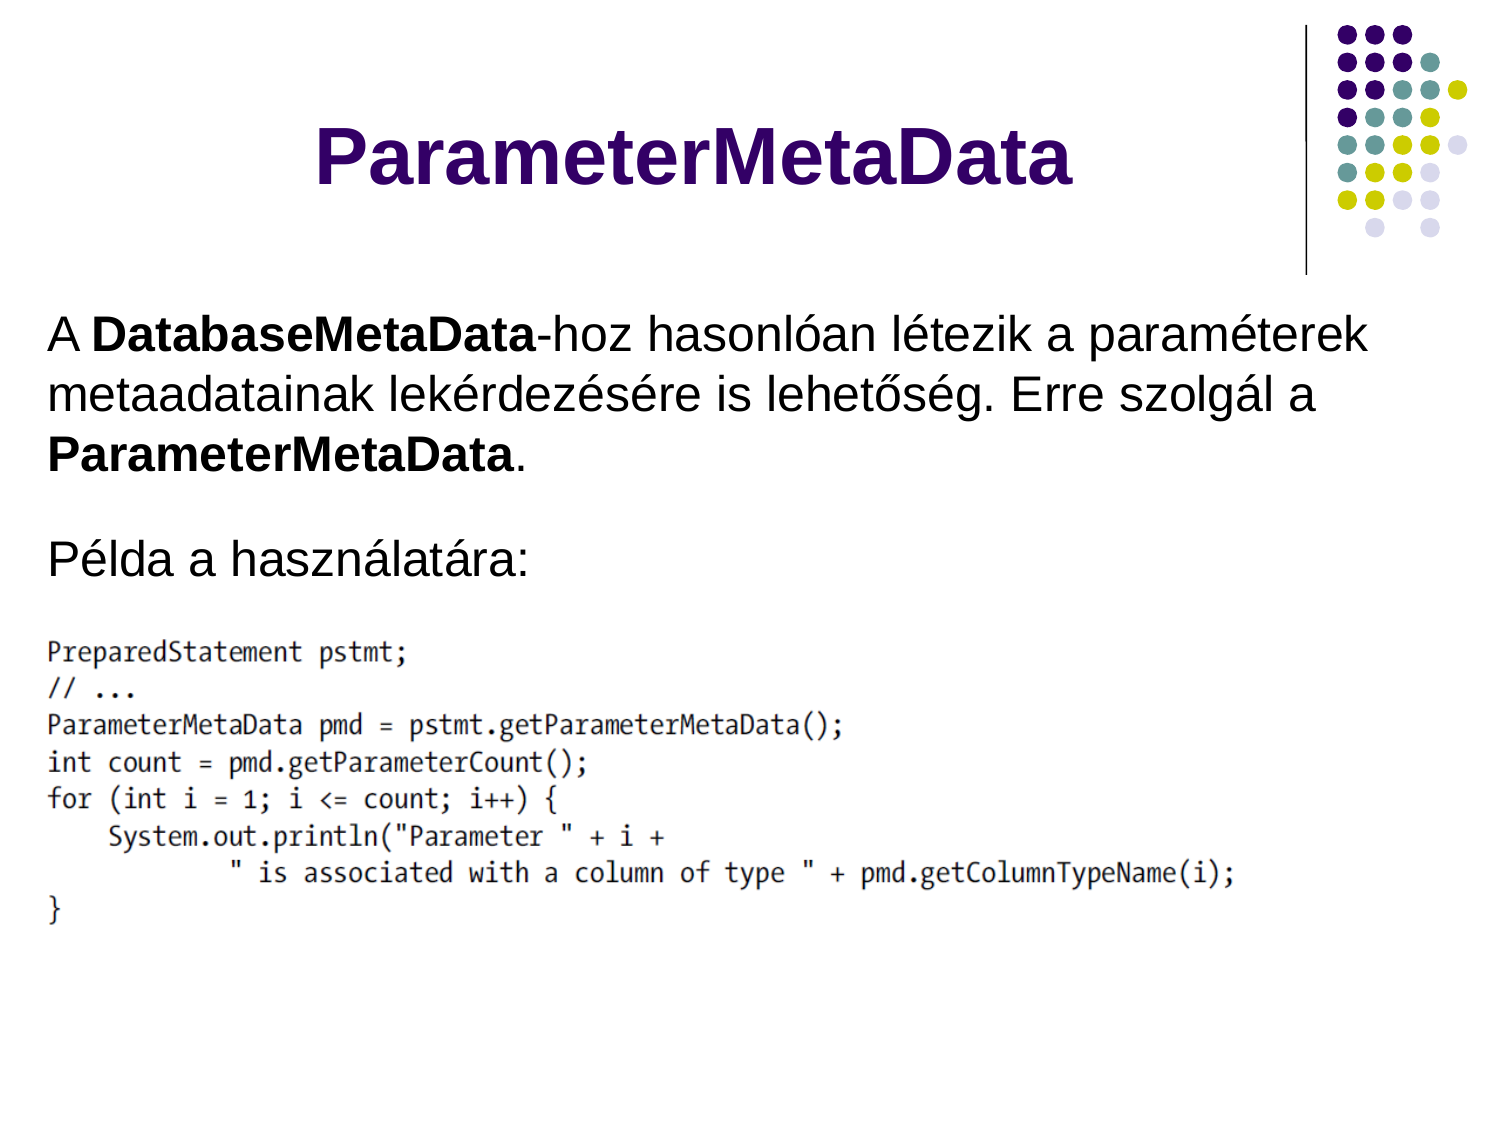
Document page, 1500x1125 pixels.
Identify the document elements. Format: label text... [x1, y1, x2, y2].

title ParameterMetaData [74, 67, 1313, 209]
list A DatabaseMetaData-hoz hasonlóan létezik a paraméterek metaadatainak lekérdezésére is lehetőség. Erre szolgál a ParameterMetaData. Példa a használatára: [32, 293, 1454, 611]
picture [40, 630, 1244, 941]
